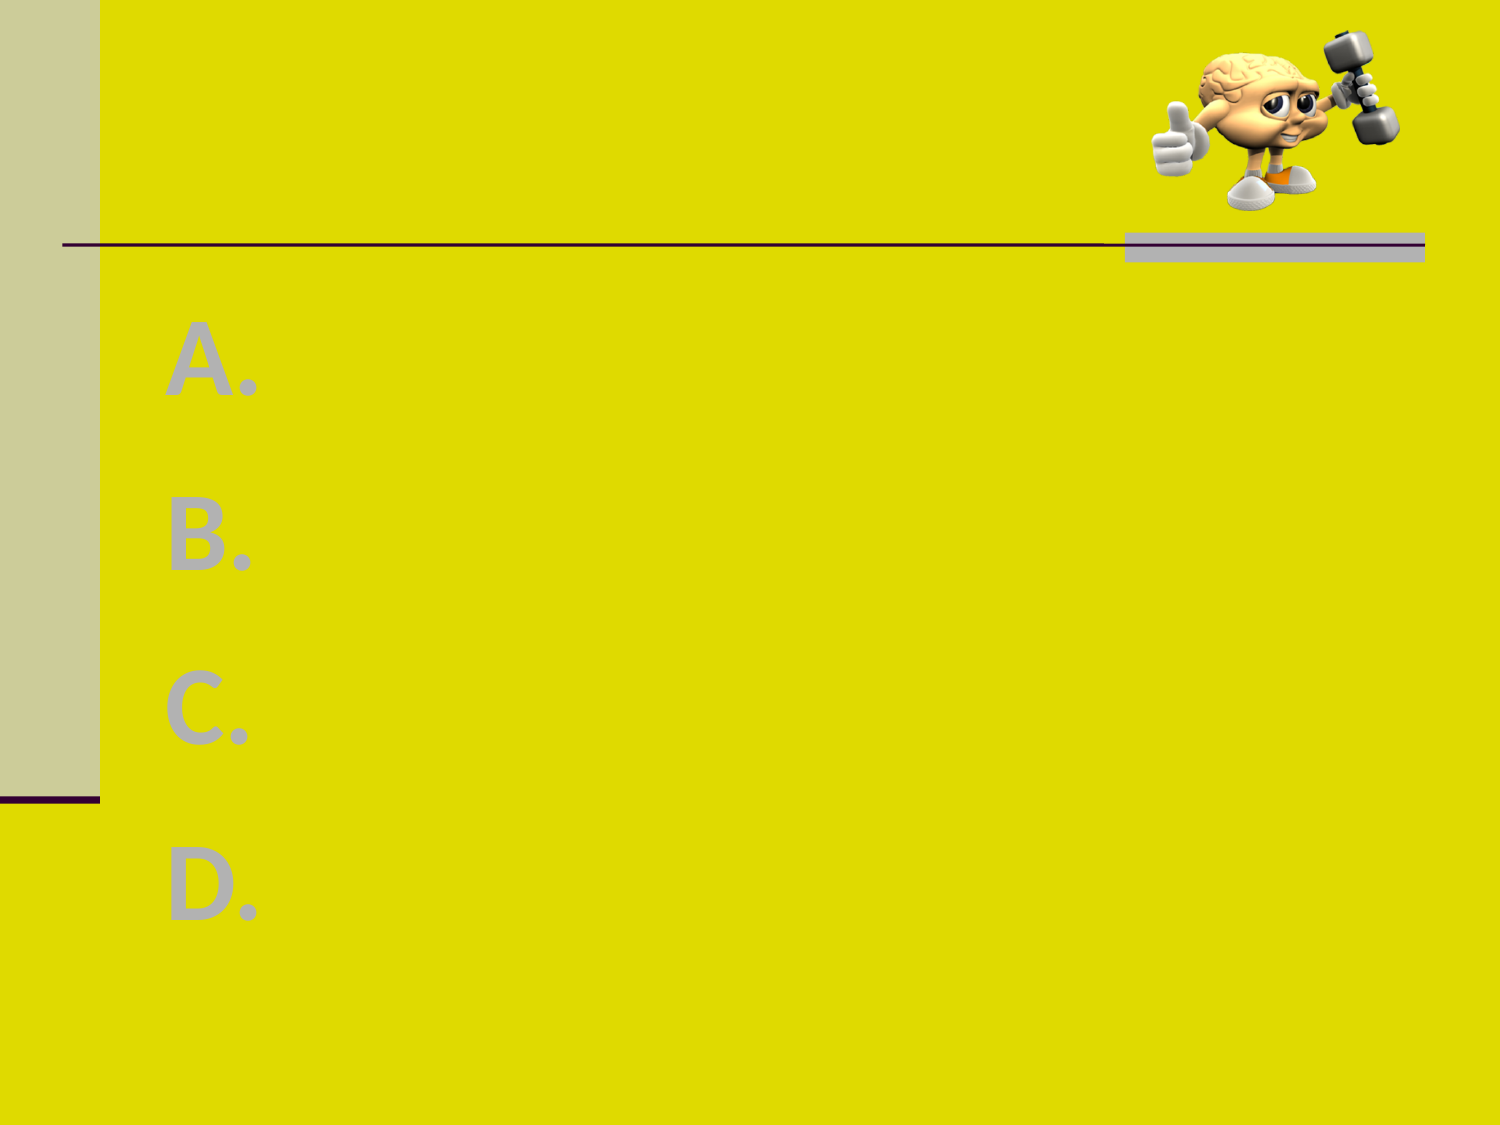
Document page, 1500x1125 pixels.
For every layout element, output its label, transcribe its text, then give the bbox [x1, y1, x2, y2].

list Fenda do Biquíni Townsville Smallville Gothan City [150, 262, 1425, 1047]
picture [1151, 30, 1400, 211]
